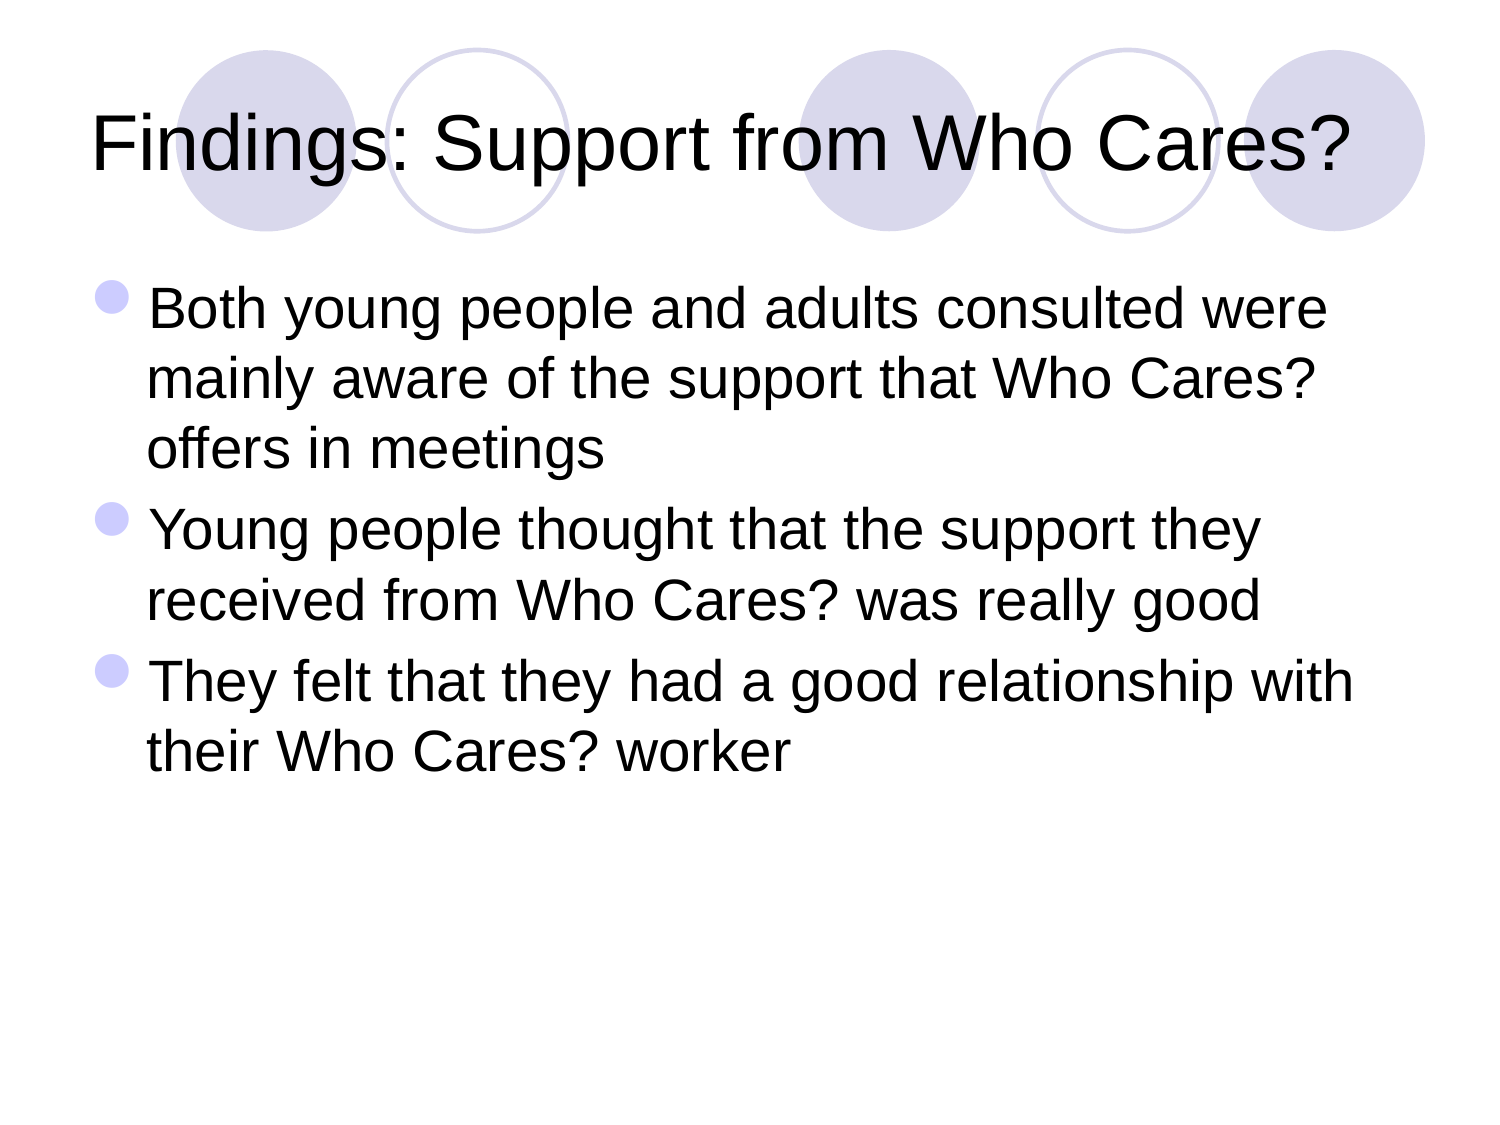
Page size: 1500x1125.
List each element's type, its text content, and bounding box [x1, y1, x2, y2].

list Both young people and adults consulted were mainly aware of the support that Who Cares? offers in meetings Young people thought that the support they received from Who Cares? was really good They felt that they had a good relationship with their Who Cares? worker [75, 262, 1425, 1006]
title Findings: Support from Who Cares? [75, 45, 1425, 233]
